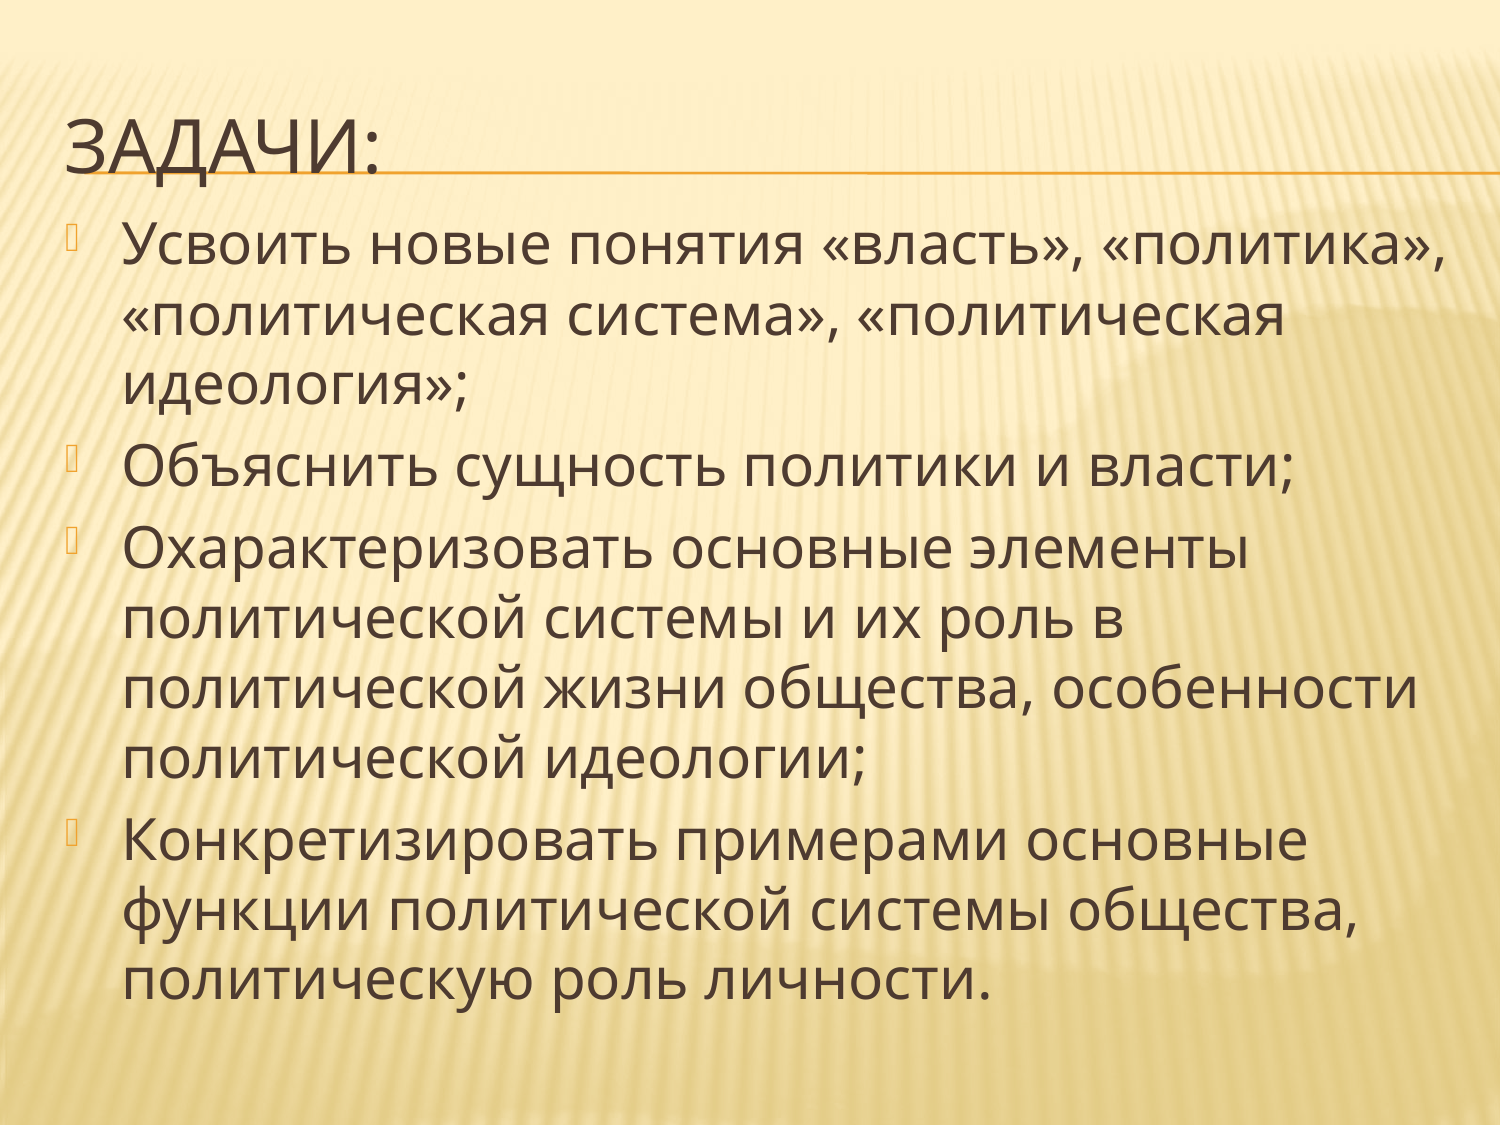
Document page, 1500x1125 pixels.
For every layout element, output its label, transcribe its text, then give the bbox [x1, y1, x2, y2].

list Усвоить новые понятия «власть», «политика», «политическая система», «политическая идеология»; Объяснить сущность политики и власти; Охарактеризовать основные элементы политической системы и их роль в политической жизни общества, особенности политической идеологии; Конкретизировать примерами основные функции политической системы общества, политическую роль личности. [49, 198, 1476, 998]
title ЗАДАЧИ: [50, 75, 1475, 198]
